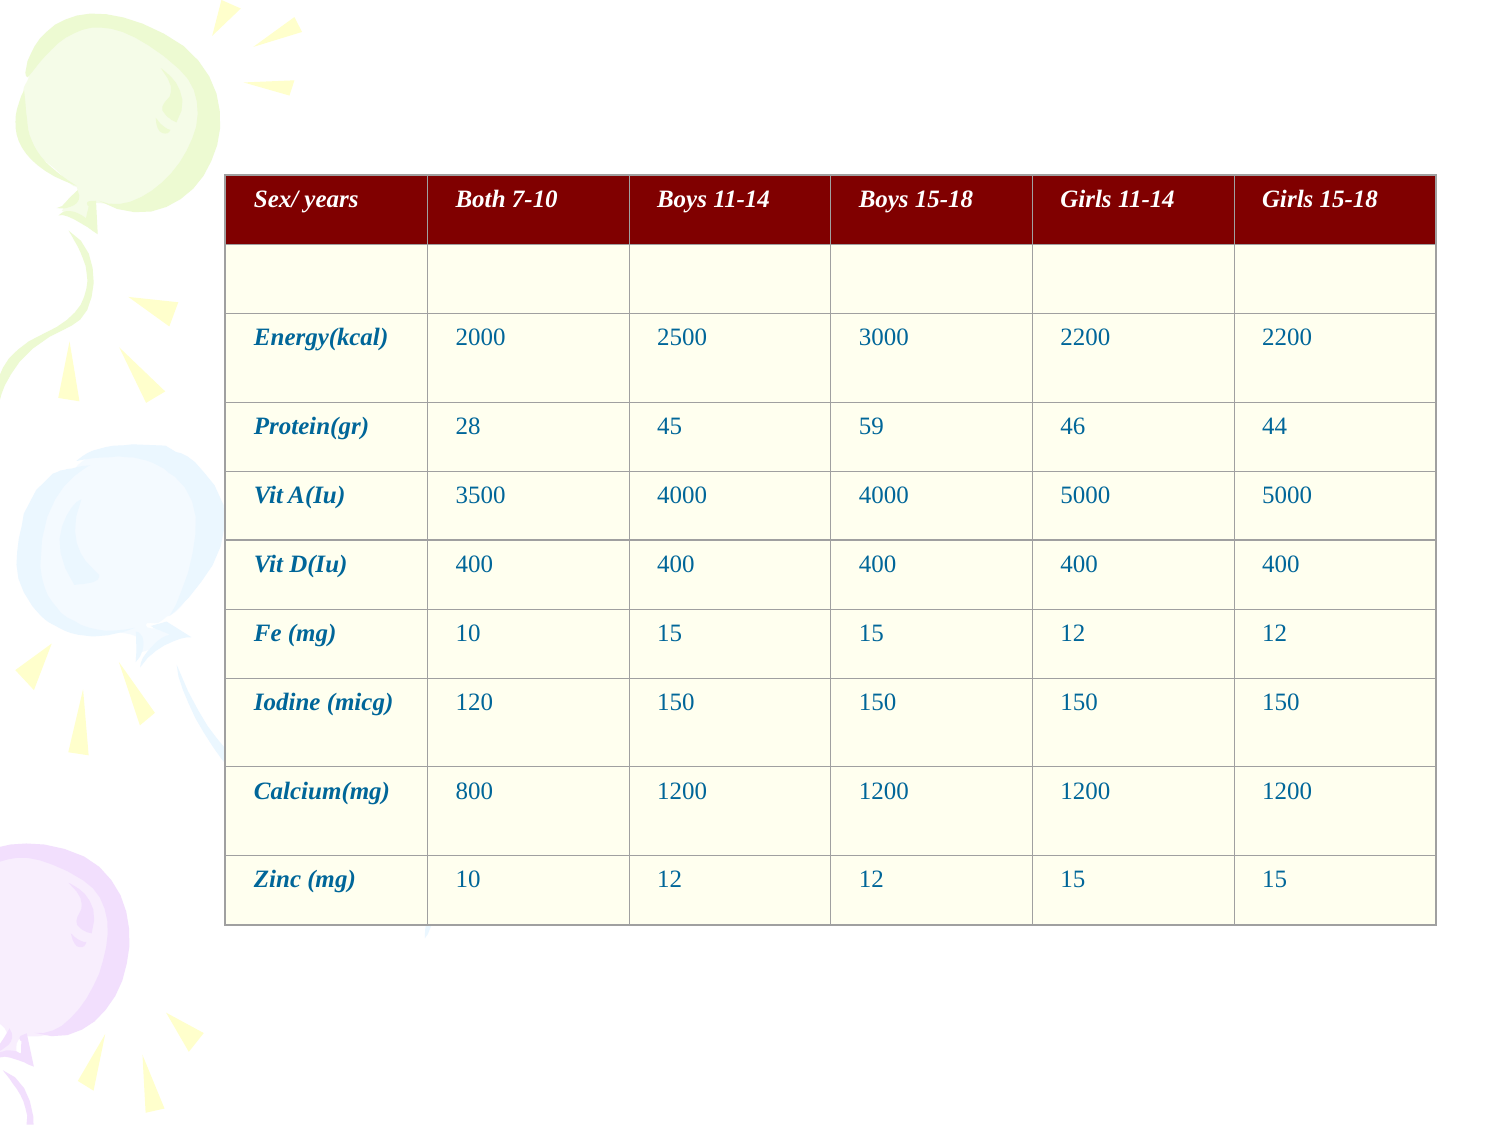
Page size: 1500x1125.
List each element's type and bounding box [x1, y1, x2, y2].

text_box [224, 174, 1437, 926]
